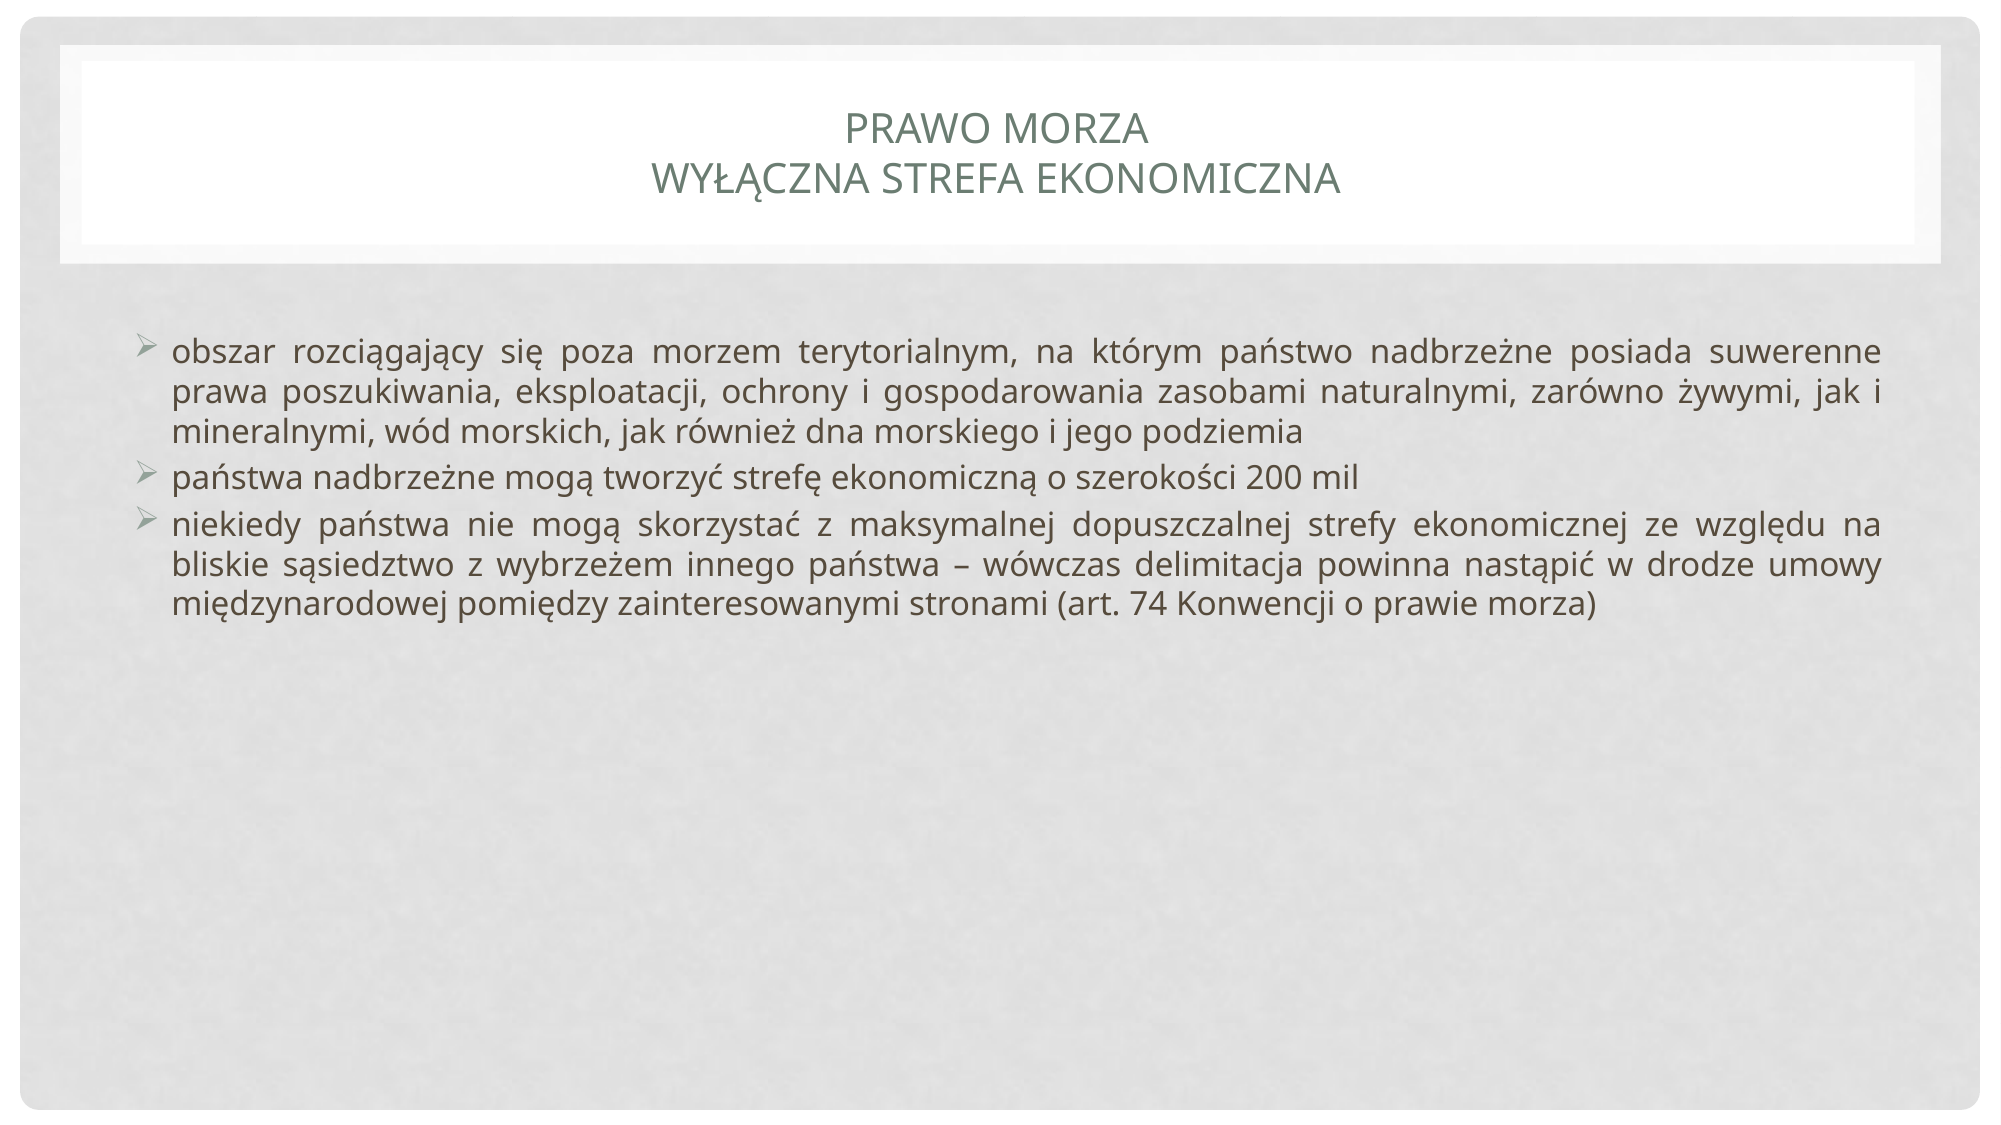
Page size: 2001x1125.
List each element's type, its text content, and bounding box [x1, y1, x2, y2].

list obszar rozciągający się poza morzem terytorialnym, na którym państwo nadbrzeżne posiada suwerenne prawa poszukiwania, eksploatacji, ochrony i gospodarowania zasobami naturalnymi, zarówno żywymi, jak i mineralnymi, wód morskich, jak również dna morskiego i jego podziemia państwa nadbrzeżne mogą tworzyć strefę ekonomiczną o szerokości 200 mil niekiedy państwa nie mogą skorzystać z maksymalnej dopuszczalnej strefy ekonomicznej ze względu na bliskie sąsiedztwo z wybrzeżem innego państwa – wówczas delimitacja powinna nastąpić w drodze umowy międzynarodowej pomiędzy zainteresowanymi stronami (art. 74 Konwencji o prawie morza) [99, 276, 1900, 1070]
title Prawo morza wyłączna strefa ekonomiczna [93, 66, 1900, 238]
